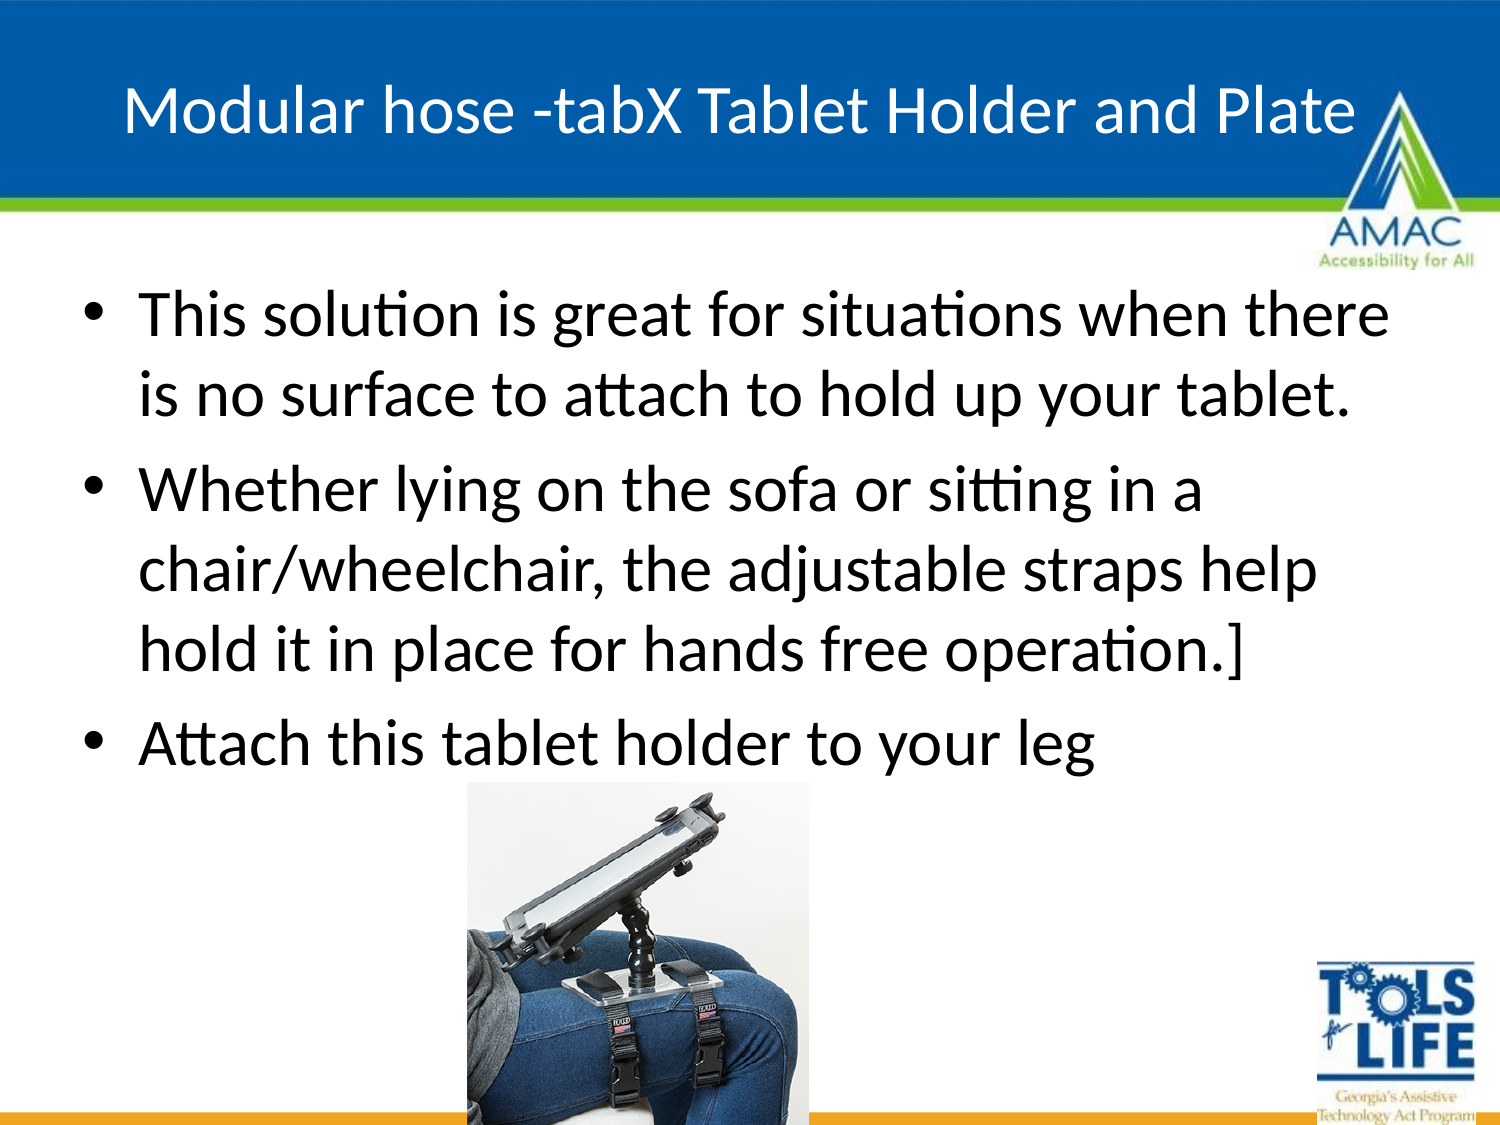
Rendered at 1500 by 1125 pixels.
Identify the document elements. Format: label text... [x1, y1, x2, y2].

title Modular hose -tabX Tablet Holder and Plate [74, 44, 1426, 176]
picture [0, 0, 1500, 270]
picture [1317, 961, 1476, 1125]
list This solution is great for situations when there is no surface to attach to hold up your tablet. Whether lying on the sofa or sitting in a chair/wheelchair, the adjustable straps help hold it in place for hands free operation.] Attach this tablet holder to your leg [74, 261, 1426, 1006]
picture [467, 782, 809, 1125]
